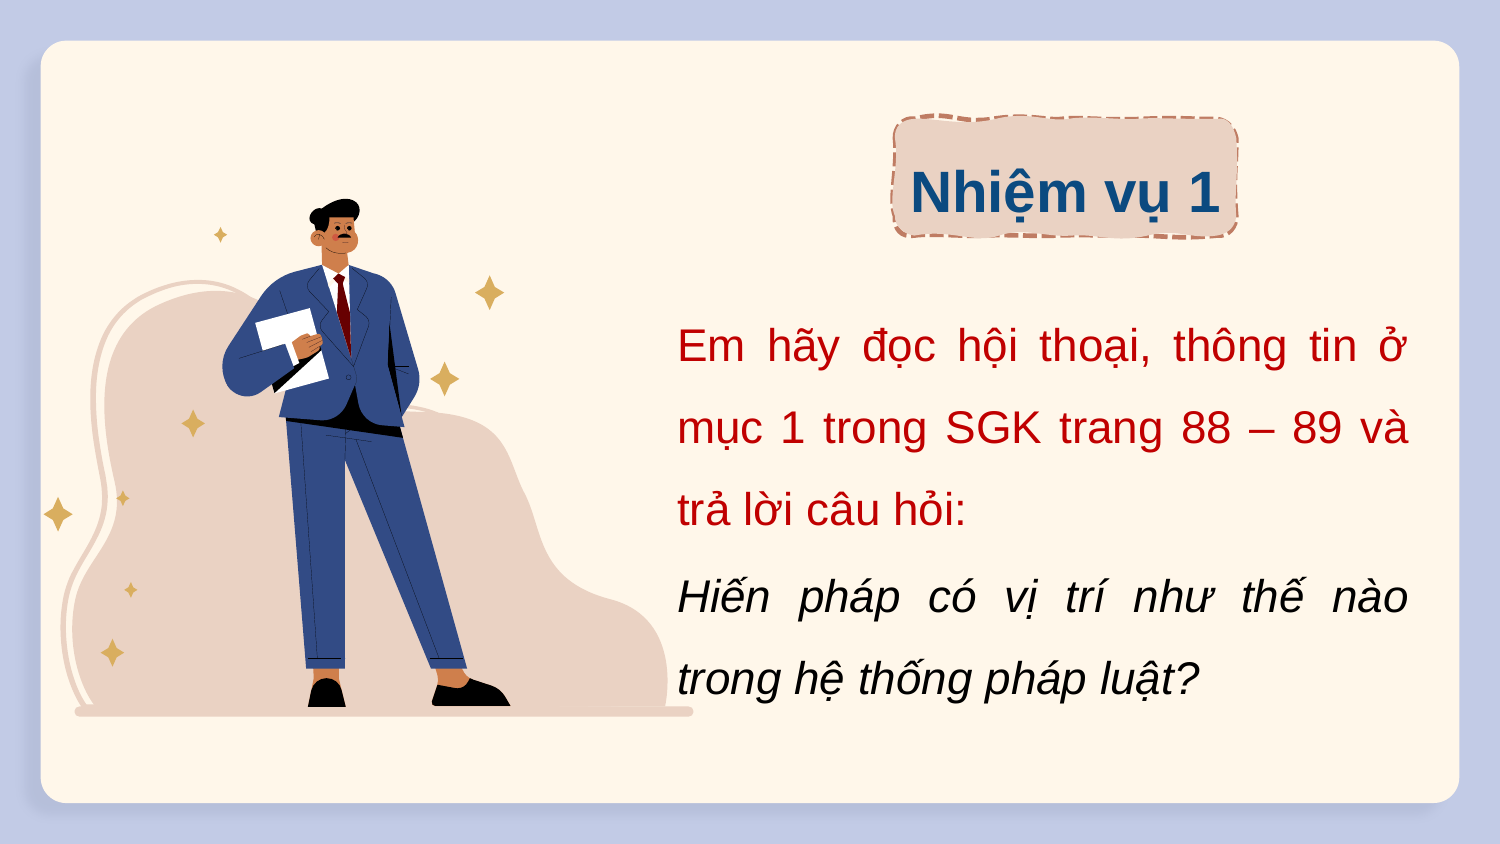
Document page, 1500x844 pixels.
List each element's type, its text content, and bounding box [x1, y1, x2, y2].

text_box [43, 198, 694, 717]
text_box Nhiệm vụ 1 [892, 115, 1238, 239]
text_box Em hãy đọc hội thoại, thông tin ở mục 1 trong SGK trang 88 – 89 và trả lời câu hỏi: Hiến pháp có vị trí như thế nào trong hệ thống pháp luật? [697, 280, 1425, 712]
